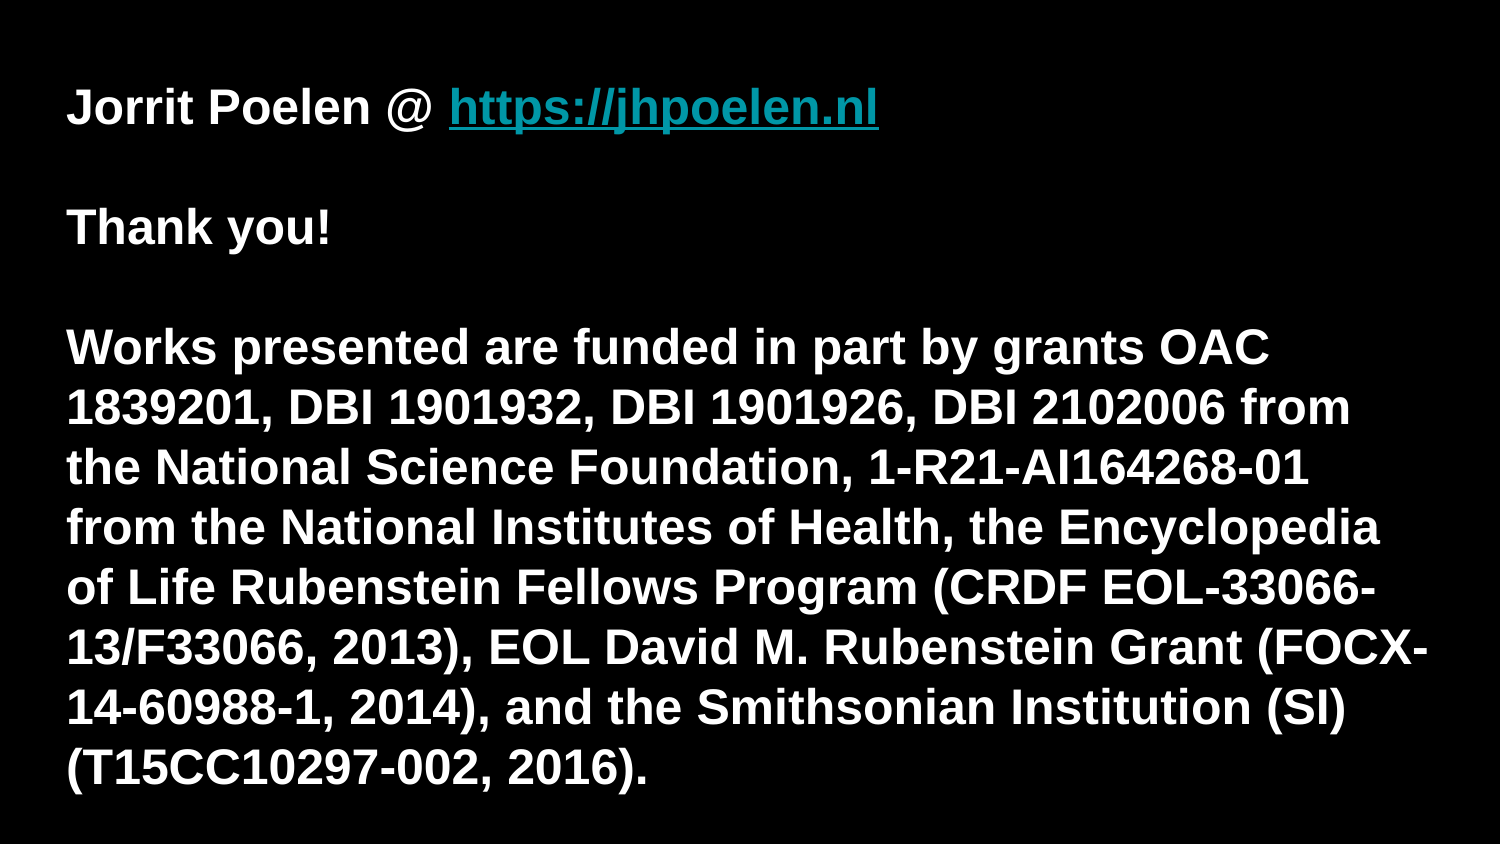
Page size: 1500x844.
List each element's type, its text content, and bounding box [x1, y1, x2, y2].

title Jorrit Poelen @ https://jhpoelen.nl Thank you! Works presented are funded in part by grants OAC 1839201, DBI 1901932, DBI 1901926, DBI 2102006 from the National Science Foundation, 1-R21-AI164268-01 from the National Institutes of Health, the Encyclopedia of Life Rubenstein Fellows Program (CRDF EOL-33066-13/F33066, 2013), EOL David M. Rubenstein Grant (FOCX-14-60988-1, 2014), and the Smithsonian Institution (SI) (T15CC10297-002, 2016). [51, 59, 1449, 397]
